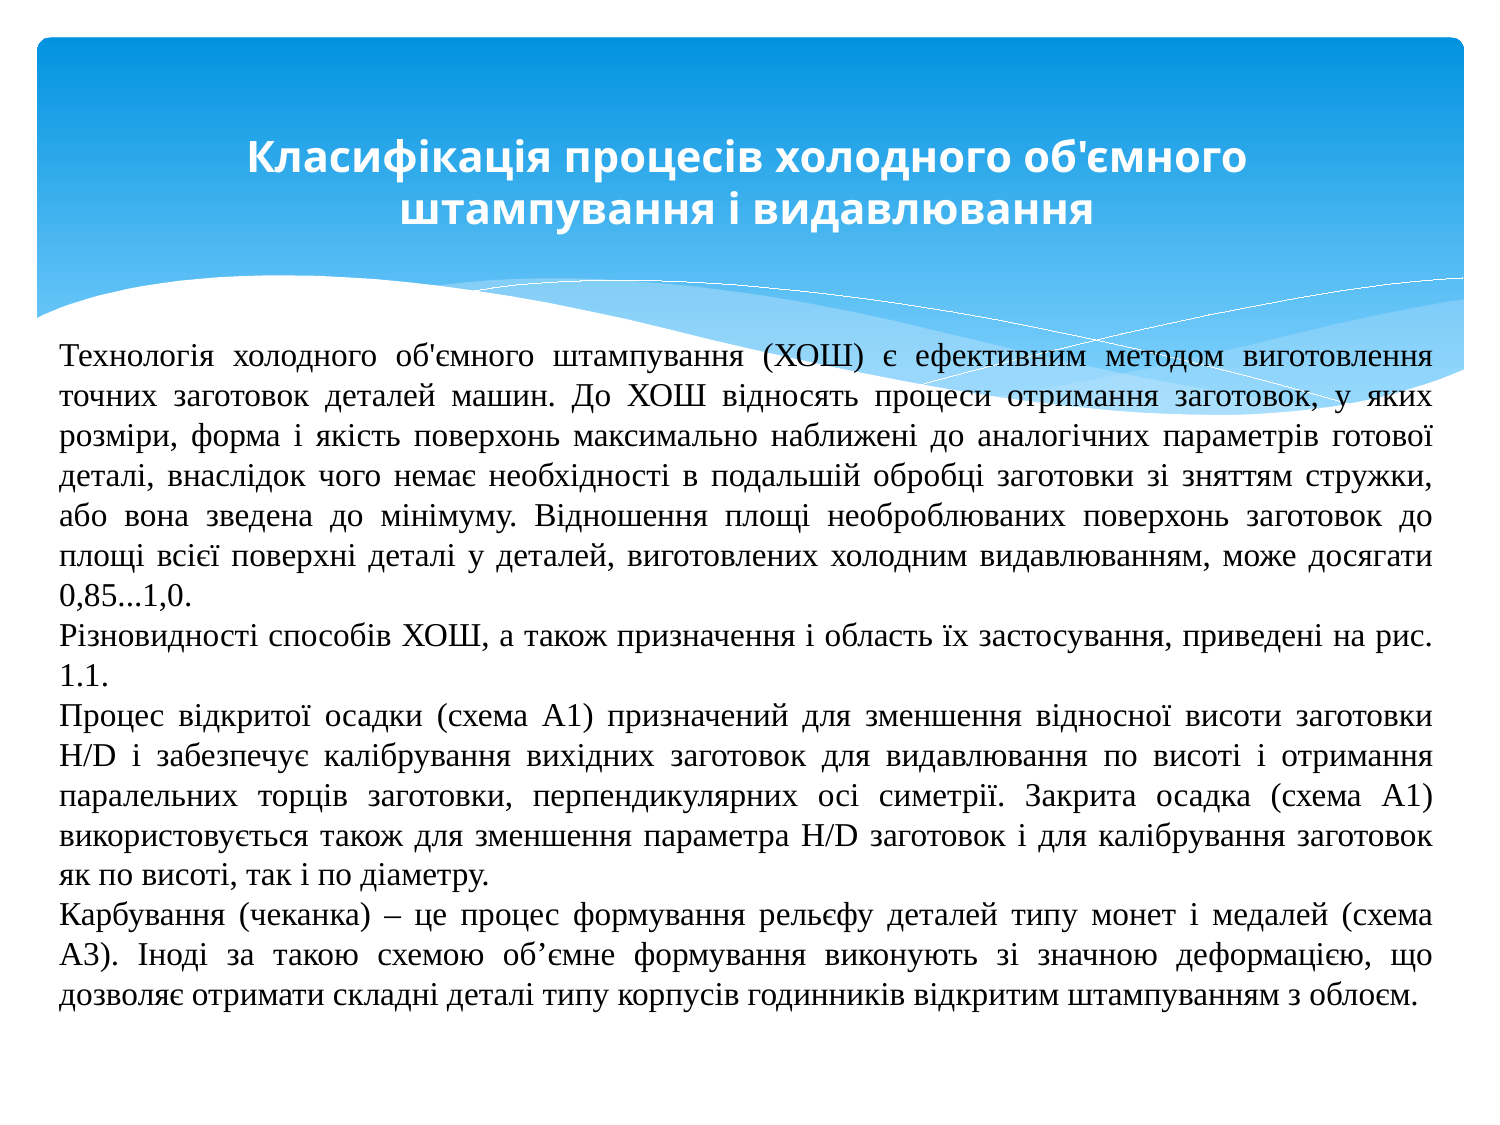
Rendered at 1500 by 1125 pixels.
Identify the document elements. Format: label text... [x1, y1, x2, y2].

text_box Технологія холодного об'ємного штампування (ХОШ) є ефективним методом виготовлення точних заготовок деталей машин. До ХОШ відносять процеси отримання заготовок, у яких розміри, форма і якість поверхонь максимально наближені до аналогічних параметрів готової деталі, внаслідок чого немає необхідності в подальшій обробці заготовки зі зняттям стружки, або вона зведена до мінімуму. Відношення площі необроблюваних поверхонь заготовок до площі всієї поверхні деталі у деталей, виготовлених холодним видавлюванням, може досягати 0,85...1,0. Різновидності способів ХОШ, а також призначення і область їх застосування, приведені на рис. 1.1. Процес відкритої осадки (схема А1) призначений для зменшення відносної висоти заготовки Н/D і забезпечує калібрування вихідних заготовок для видавлювання по висоті і отримання паралельних торців заготовки, перпендикулярних осі симетрії. Закрита осадка (схема А1) використовується також для зменшення параметра Н/D заготовок і для калібрування заготовок як по висоті, так і по діаметру. Карбування (чеканка) – це процес формування рельєфу деталей типу монет і медалей (схема А3). Іноді за такою схемою об’ємне формування виконують зі значною деформацією, що дозволяє отримати складні деталі типу корпусів годинників відкритим штампуванням з облоєм. [44, 326, 1451, 1020]
title Класифікація процесів холодного об'ємного штампування і видавлювання [72, 120, 1423, 326]
